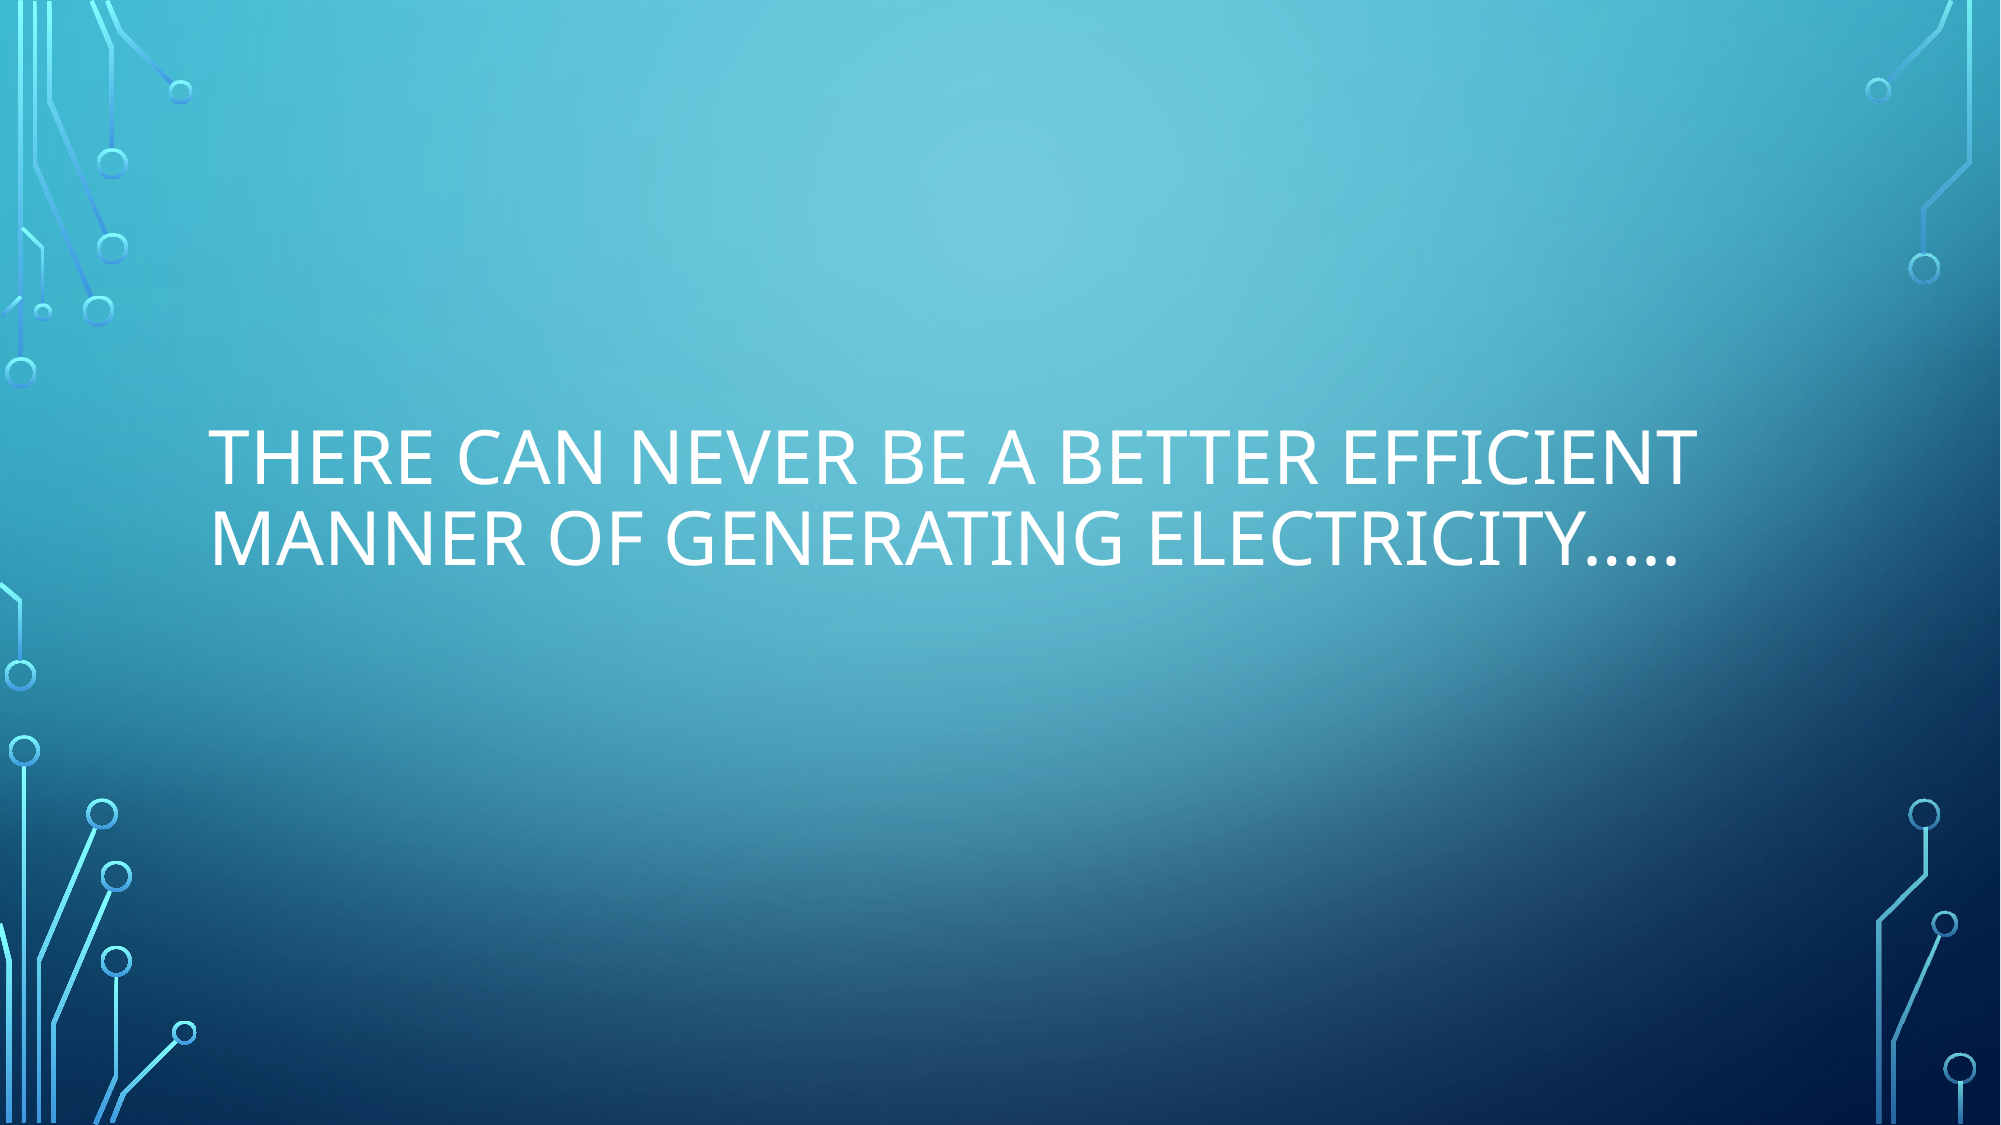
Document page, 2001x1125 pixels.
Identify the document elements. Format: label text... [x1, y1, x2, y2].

title There can never be a better efficient manner of generating electricity….. [194, 379, 1820, 622]
